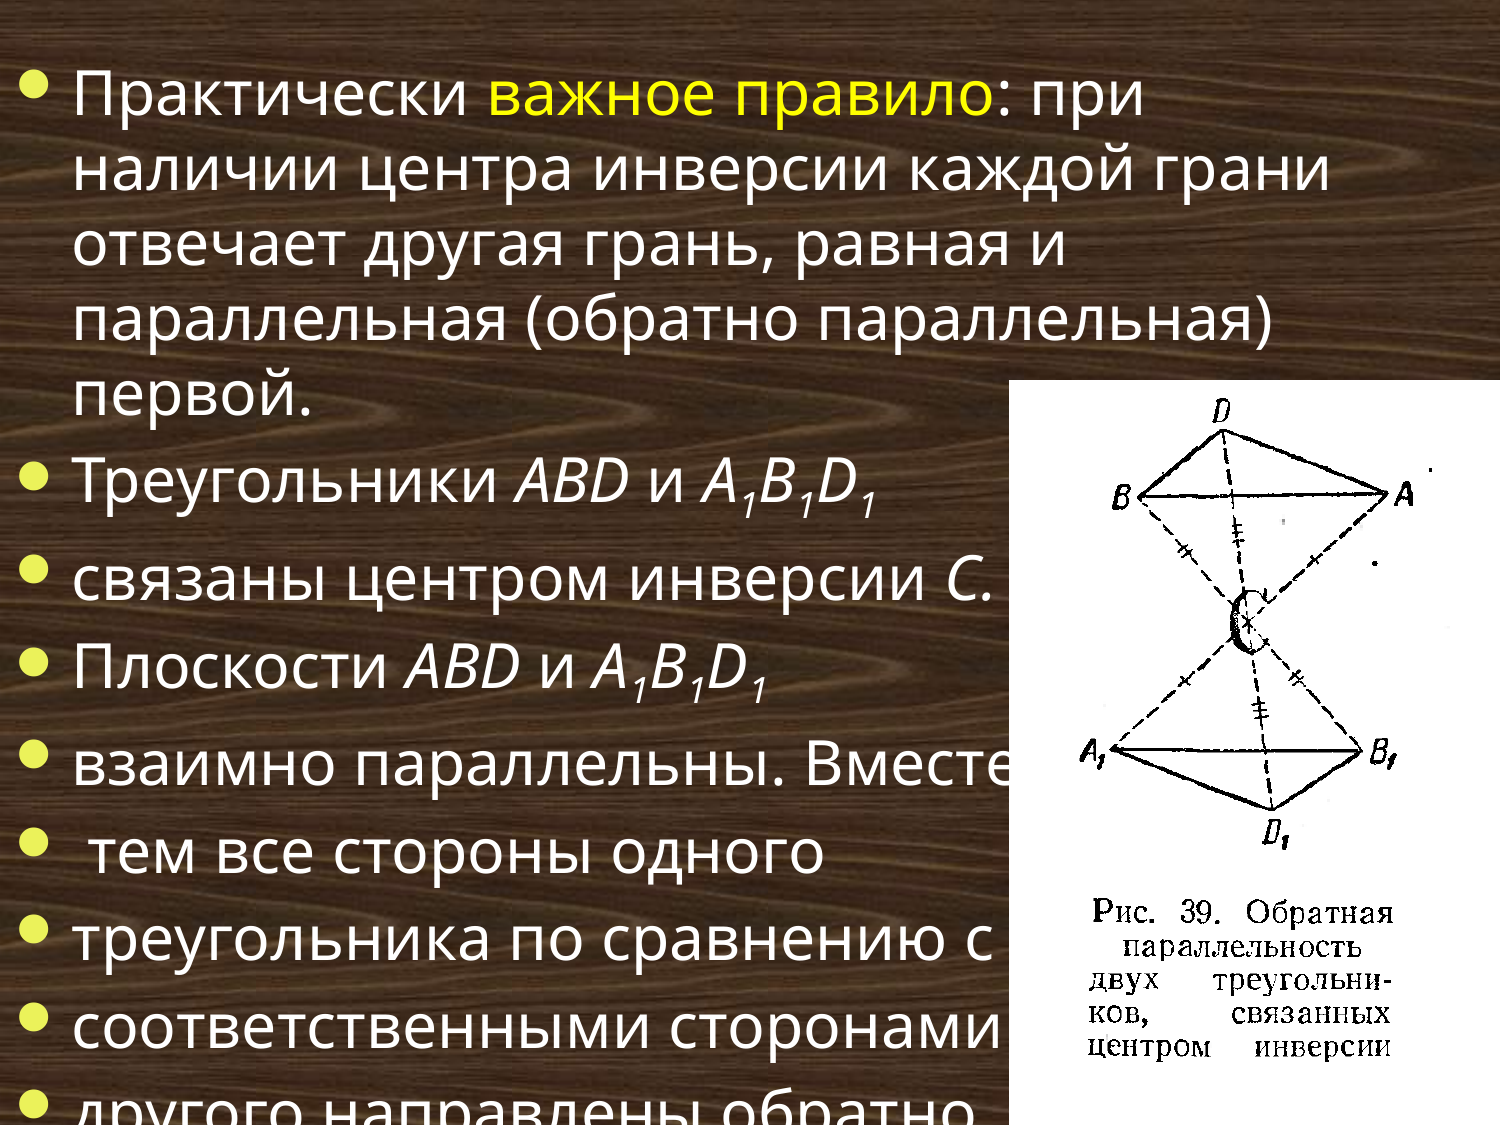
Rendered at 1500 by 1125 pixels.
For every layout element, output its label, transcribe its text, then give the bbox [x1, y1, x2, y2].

list Практически важное правило: при наличии центра инверсии каждой грани отвечает другая грань, равная и параллельная (обратно параллельная) первой. Треугольники ABD и A1B1D1 связаны центром инверсии С. Плоскости ABD и A1B1D1 взаимно параллельны. Вместе с тем все стороны одного треугольника по сравнению с соответственными сторонами другого направлены обратно. [0, 45, 1425, 1006]
picture [0, 0, 1500, 1125]
